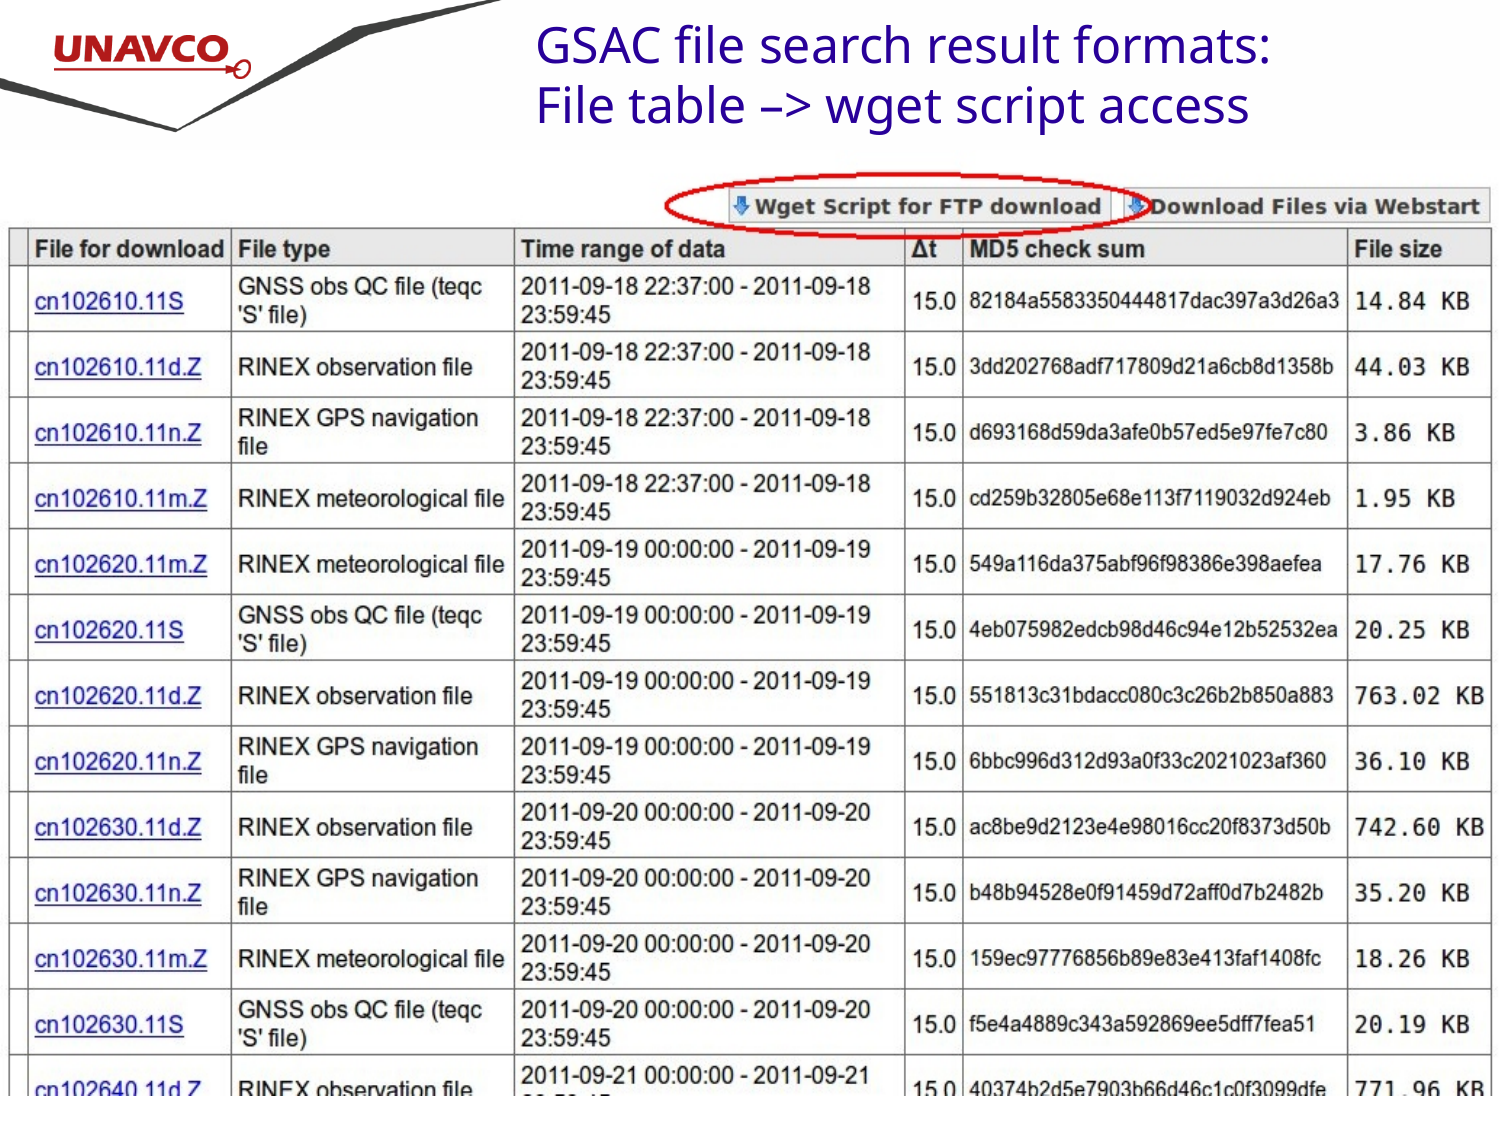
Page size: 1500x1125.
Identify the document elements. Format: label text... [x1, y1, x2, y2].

picture [0, 0, 1500, 1125]
text_box GSAC file search result formats: File table –> wget script access [524, 29, 1380, 117]
